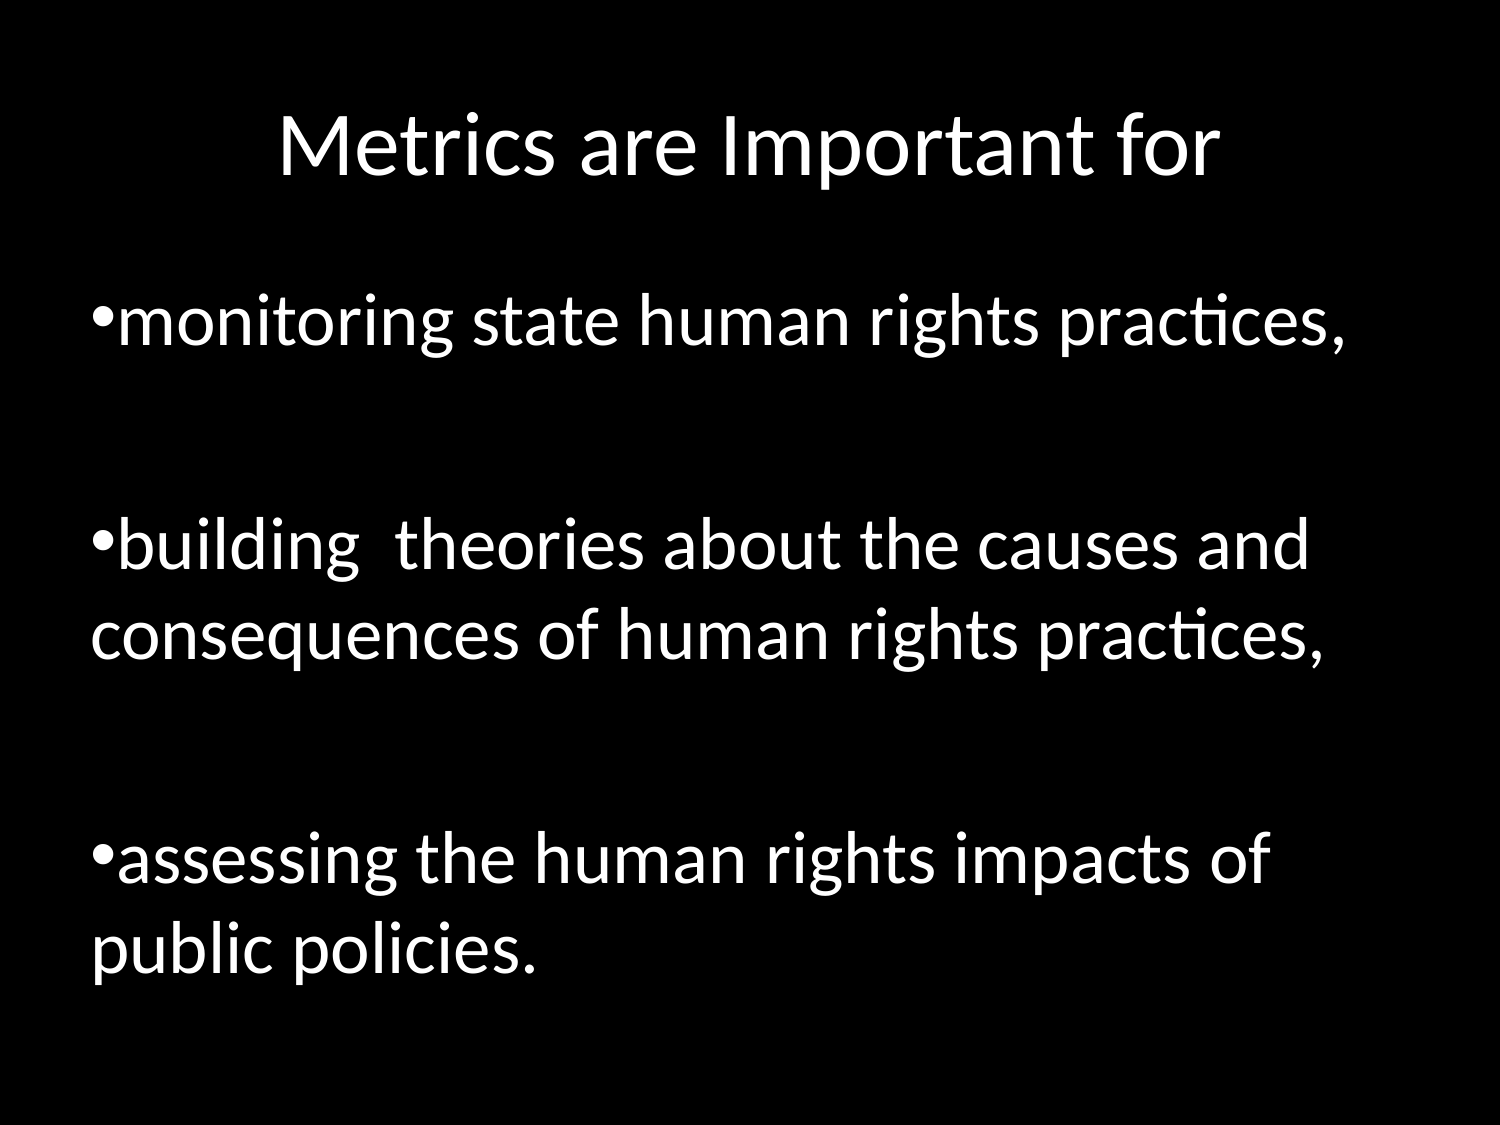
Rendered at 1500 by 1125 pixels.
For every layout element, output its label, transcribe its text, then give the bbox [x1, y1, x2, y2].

list monitoring state human rights practices, building theories about the causes and consequences of human rights practices, assessing the human rights impacts of public policies. [74, 262, 1426, 1006]
title Metrics are Important for [74, 44, 1426, 233]
